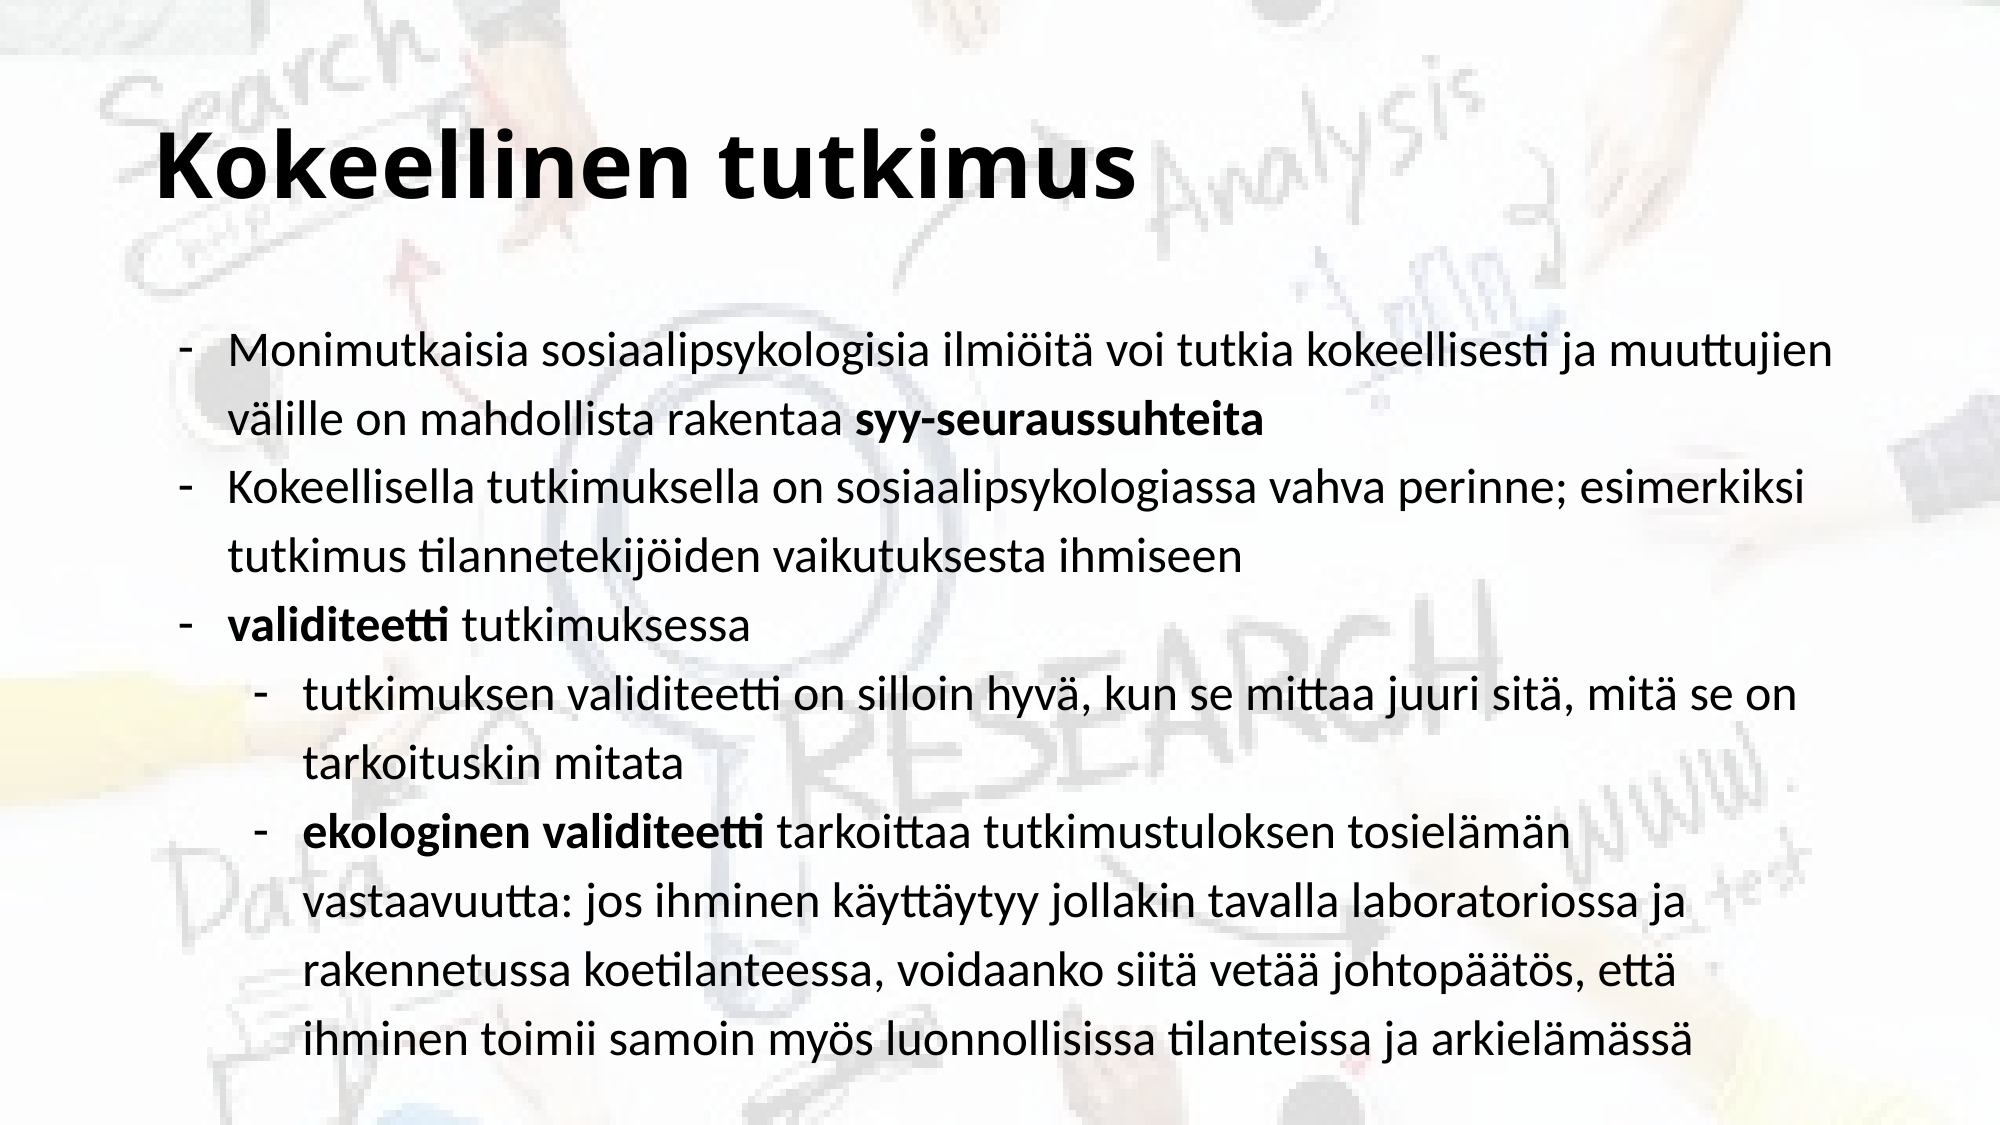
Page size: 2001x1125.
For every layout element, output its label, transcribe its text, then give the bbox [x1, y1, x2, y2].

title Kokeellinen tutkimus [137, 59, 1863, 278]
list Monimutkaisia sosiaalipsykologisia ilmiöitä voi tutkia kokeellisesti ja muuttujien välille on mahdollista rakentaa syy-seuraussuhteita Kokeellisella tutkimuksella on sosiaalipsykologiassa vahva perinne; esimerkiksi tutkimus tilannetekijöiden vaikutuksesta ihmiseen validiteetti tutkimuksessa tutkimuksen validiteetti on silloin hyvä, kun se mittaa juuri sitä, mitä se on tarkoituskin mitata ekologinen validiteetti tarkoittaa tutkimustuloksen tosielämän vastaavuutta: jos ihminen käyttäytyy jollakin tavalla laboratoriossa ja rakennetussa koetilanteessa, voidaanko siitä vetää johtopäätös, että ihminen toimii samoin myös luonnollisissa tilanteissa ja arkielämässä [137, 299, 1863, 1088]
